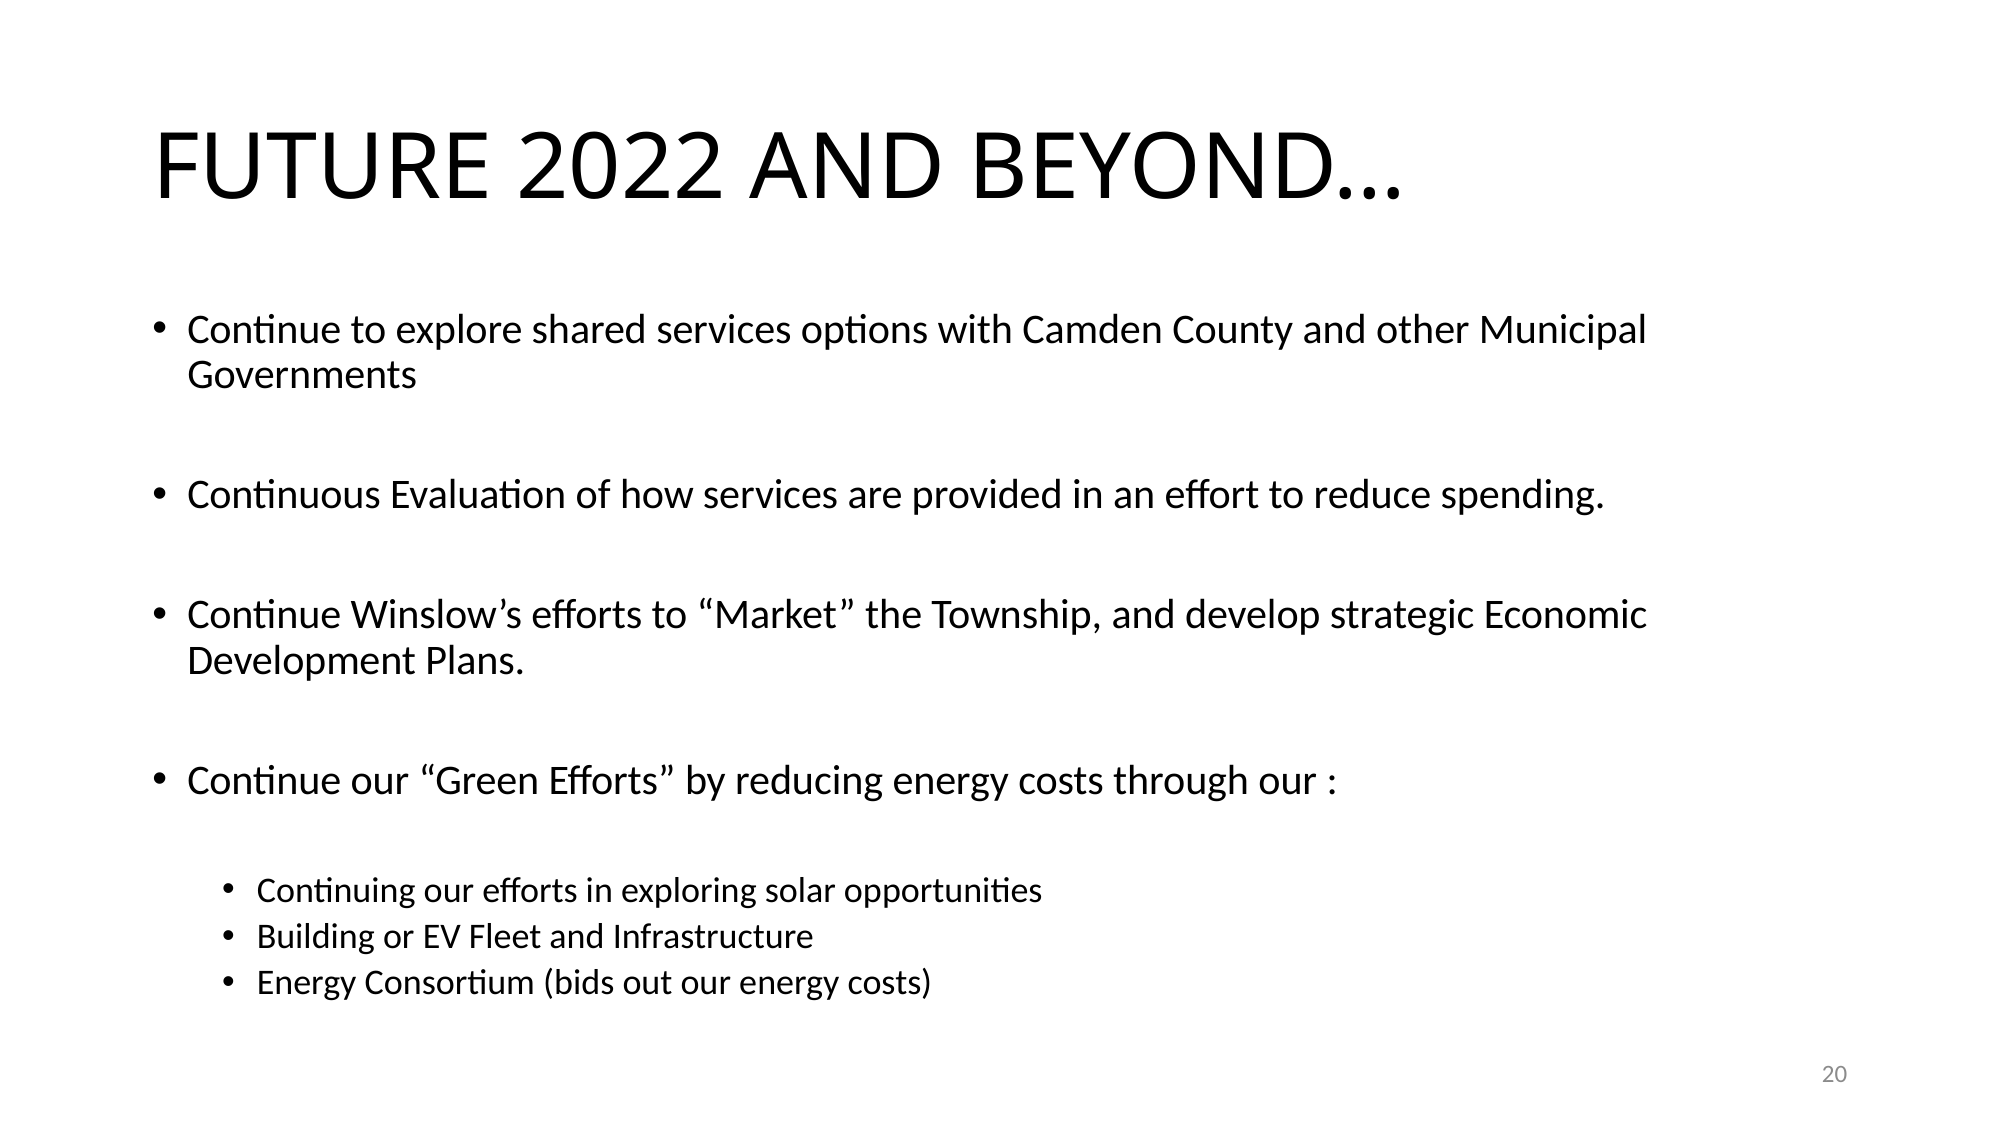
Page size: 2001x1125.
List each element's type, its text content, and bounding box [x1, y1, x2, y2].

slide_number 20 [1412, 1042, 1863, 1103]
list Continue to explore shared services options with Camden County and other Municipal Governments Continuous Evaluation of how services are provided in an effort to reduce spending. Continue Winslow’s efforts to “Market” the Township, and develop strategic Economic Development Plans. Continue our “Green Efforts” by reducing energy costs through our : Continuing our efforts in exploring solar opportunities Building or EV Fleet and Infrastructure Energy Consortium (bids out our energy costs) [137, 299, 1863, 1014]
title FUTURE 2022 AND BEYOND… [137, 59, 1863, 278]
